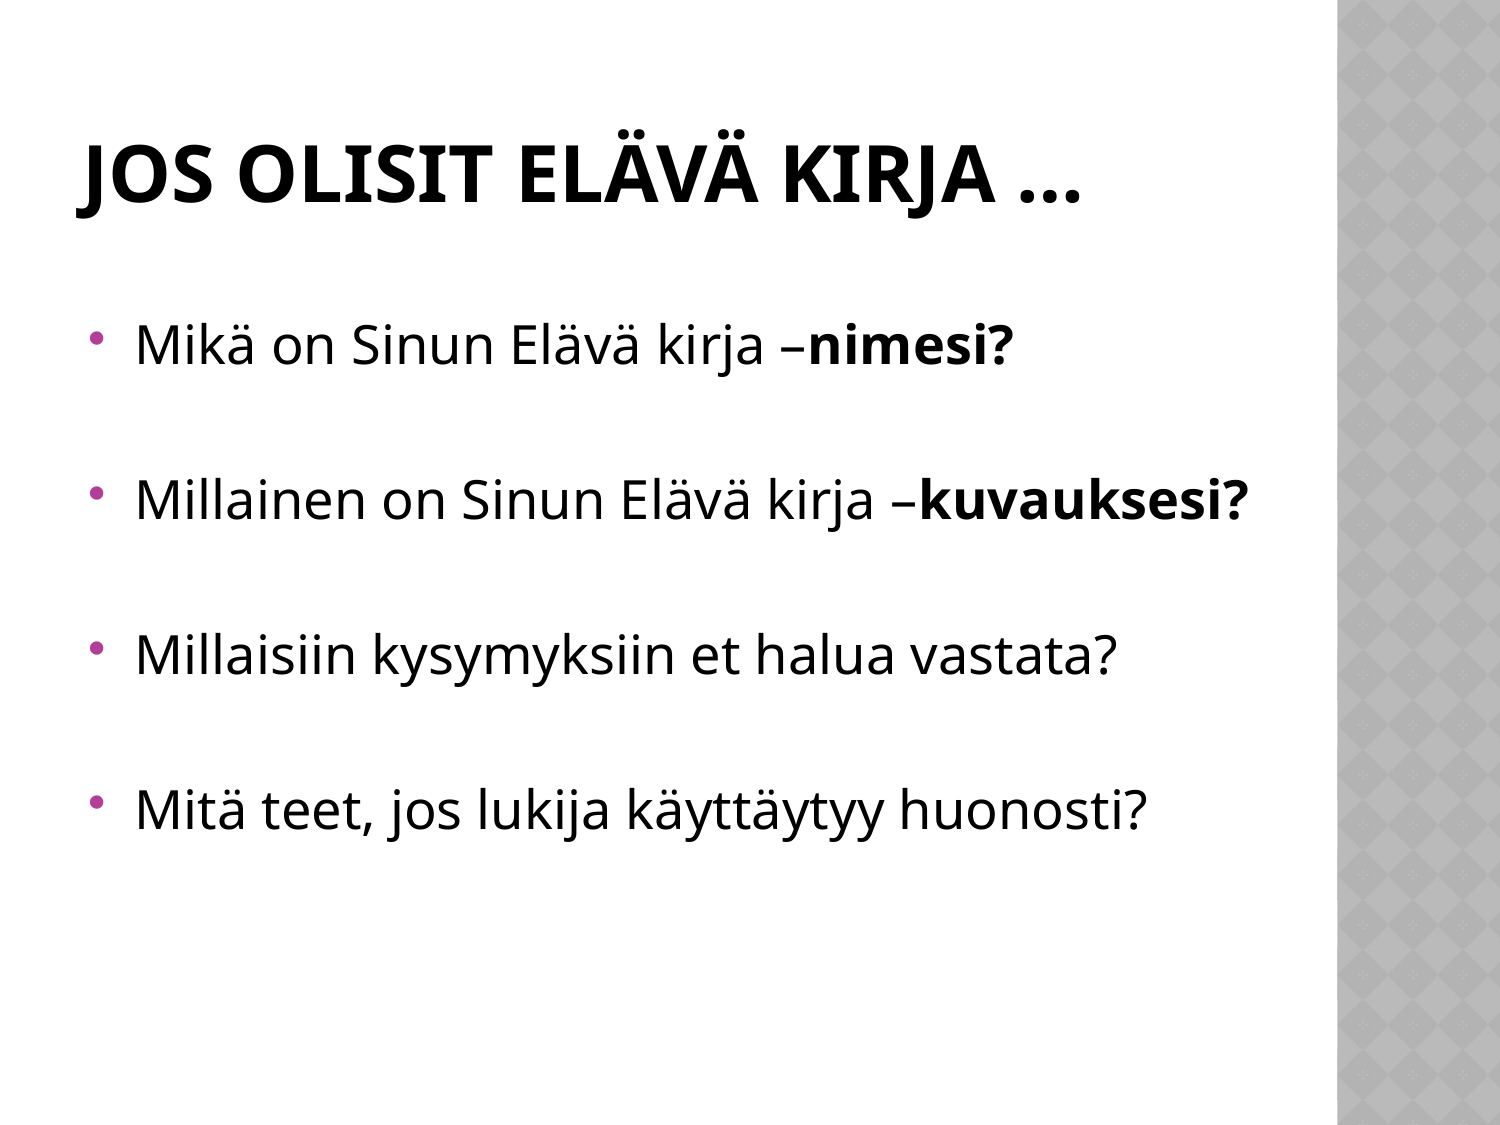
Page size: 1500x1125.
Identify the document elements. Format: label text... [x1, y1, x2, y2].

list Mikä on Sinun Elävä kirja –nimesi? Millainen on Sinun Elävä kirja –kuvauksesi? Millaisiin kysymyksiin et halua vastata? Mitä teet, jos lukija käyttäytyy huonosti? [75, 302, 1294, 1060]
title Jos olisit elävä kirja … [75, 30, 1263, 219]
